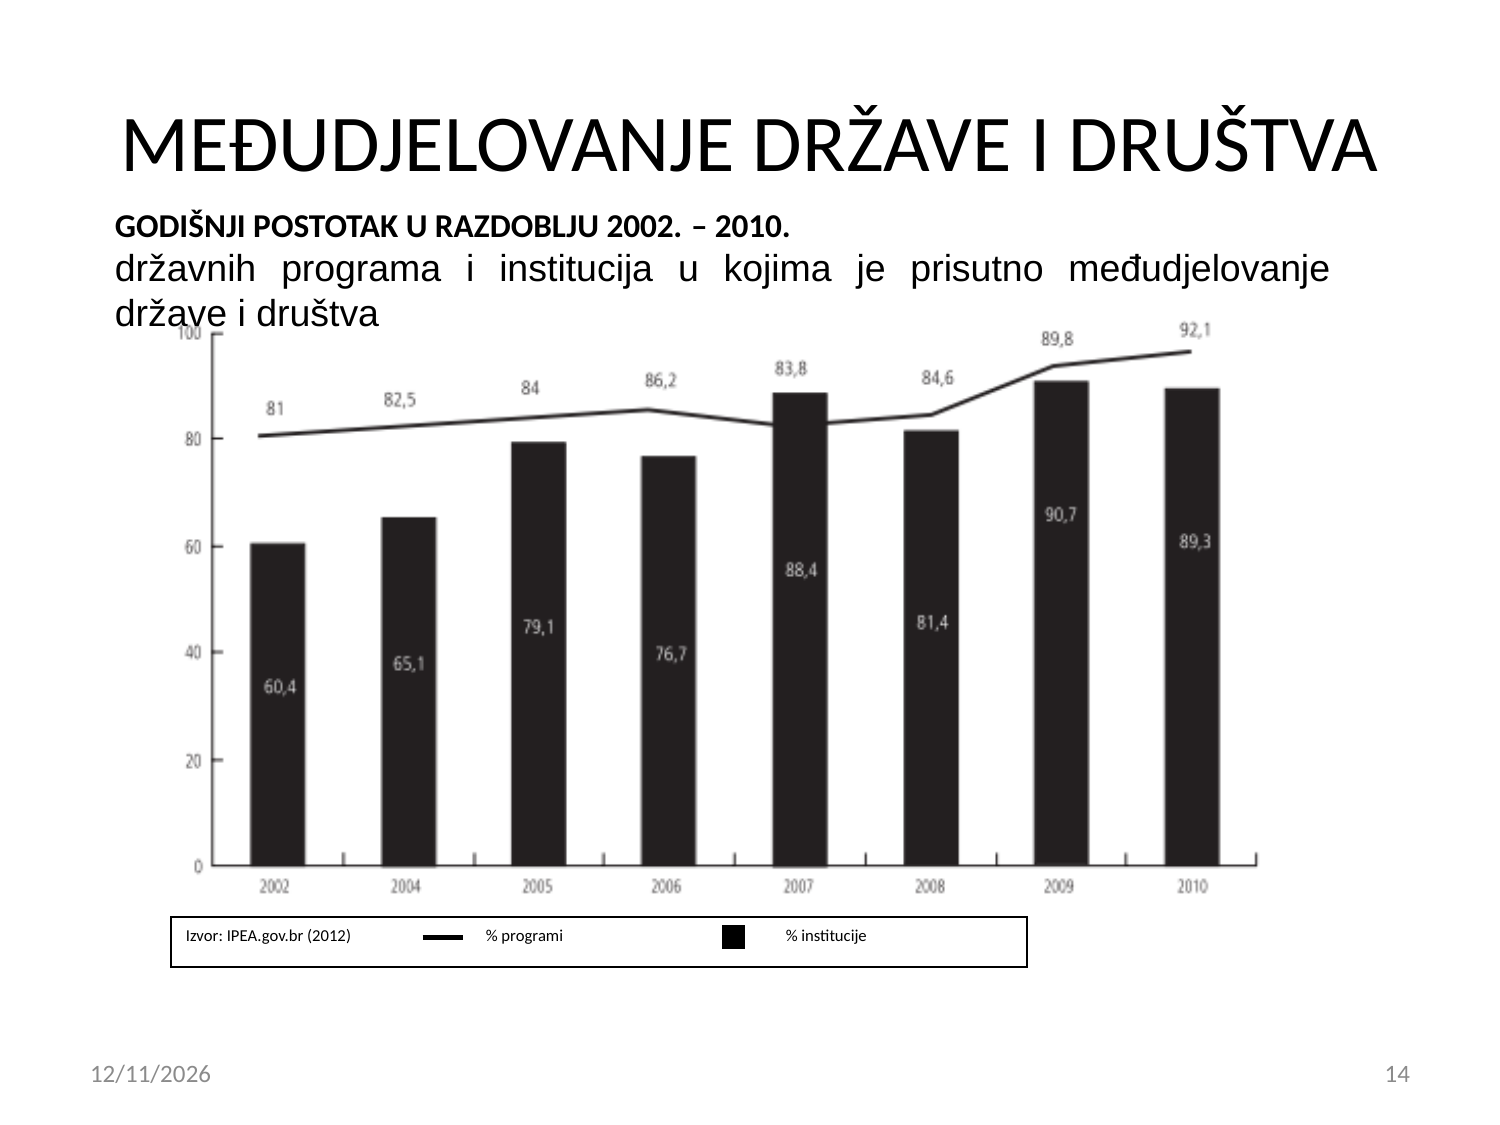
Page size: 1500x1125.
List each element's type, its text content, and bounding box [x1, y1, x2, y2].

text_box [170, 916, 1028, 968]
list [159, 314, 1336, 909]
title MEĐUDJELOVANJE DRŽAVE I DRUŠTVA [74, 44, 1426, 233]
text_box GODIŠNJI POSTOTAK U RAZDOBLJU 2002. – 2010. državnih programa i institucija u kojima je prisutno međudjelovanje države i društva [100, 196, 1345, 342]
slide_number 14 [1074, 1042, 1425, 1103]
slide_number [75, 1042, 425, 1103]
